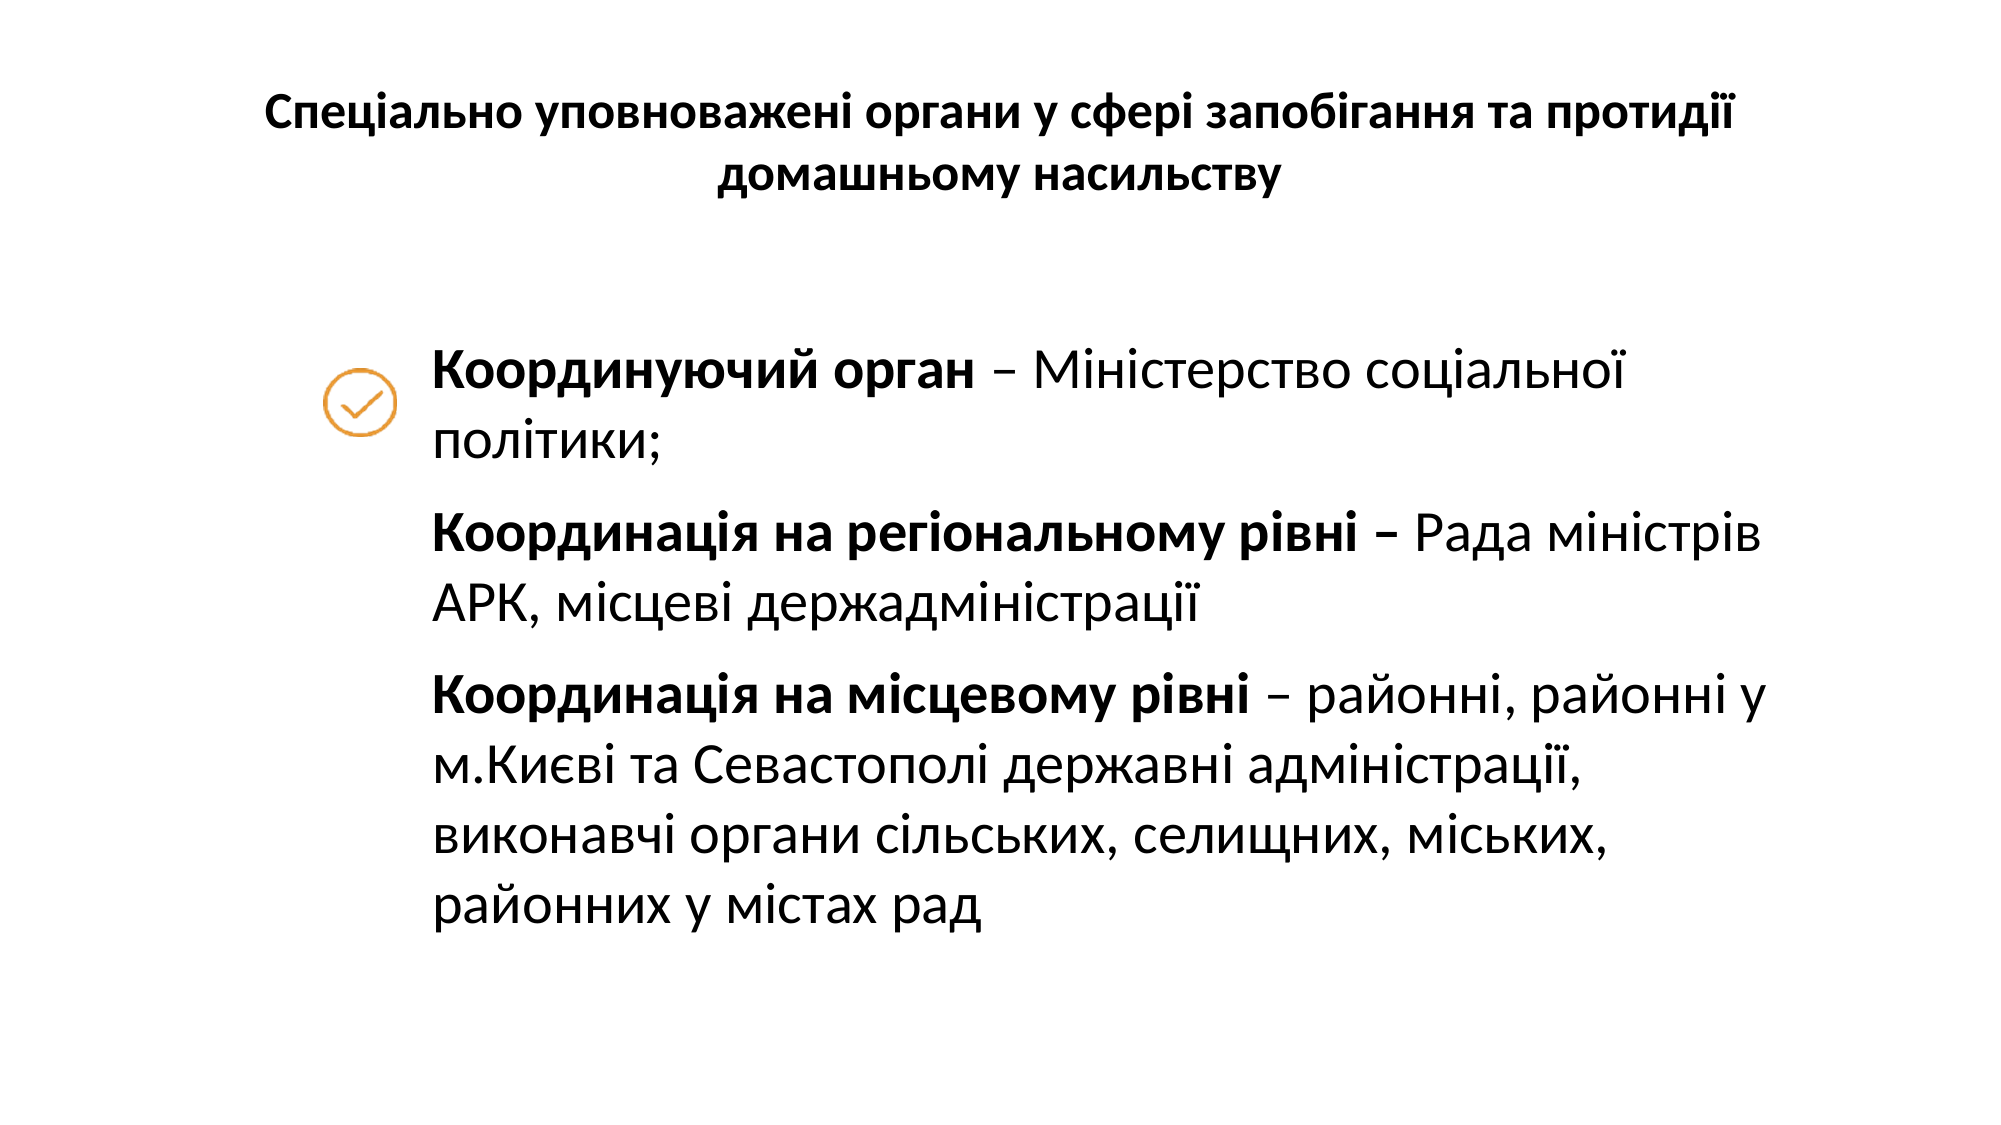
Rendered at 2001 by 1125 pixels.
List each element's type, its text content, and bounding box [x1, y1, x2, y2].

text_box Координуючий орган – Міністерство соціальної політики; Координація на регіональному рівні – Рада міністрів АРК, місцеві держадміністрації Координація на місцевому рівні – районні, районні у м.Києві та Севастополі державні адміністрації, виконавчі органи сільських, селищних, міських, районних у містах рад [419, 323, 1796, 942]
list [322, 368, 397, 438]
title Спеціально уповноважені органи у сфері запобігання та протидії домашньому насильству [99, 44, 1901, 233]
